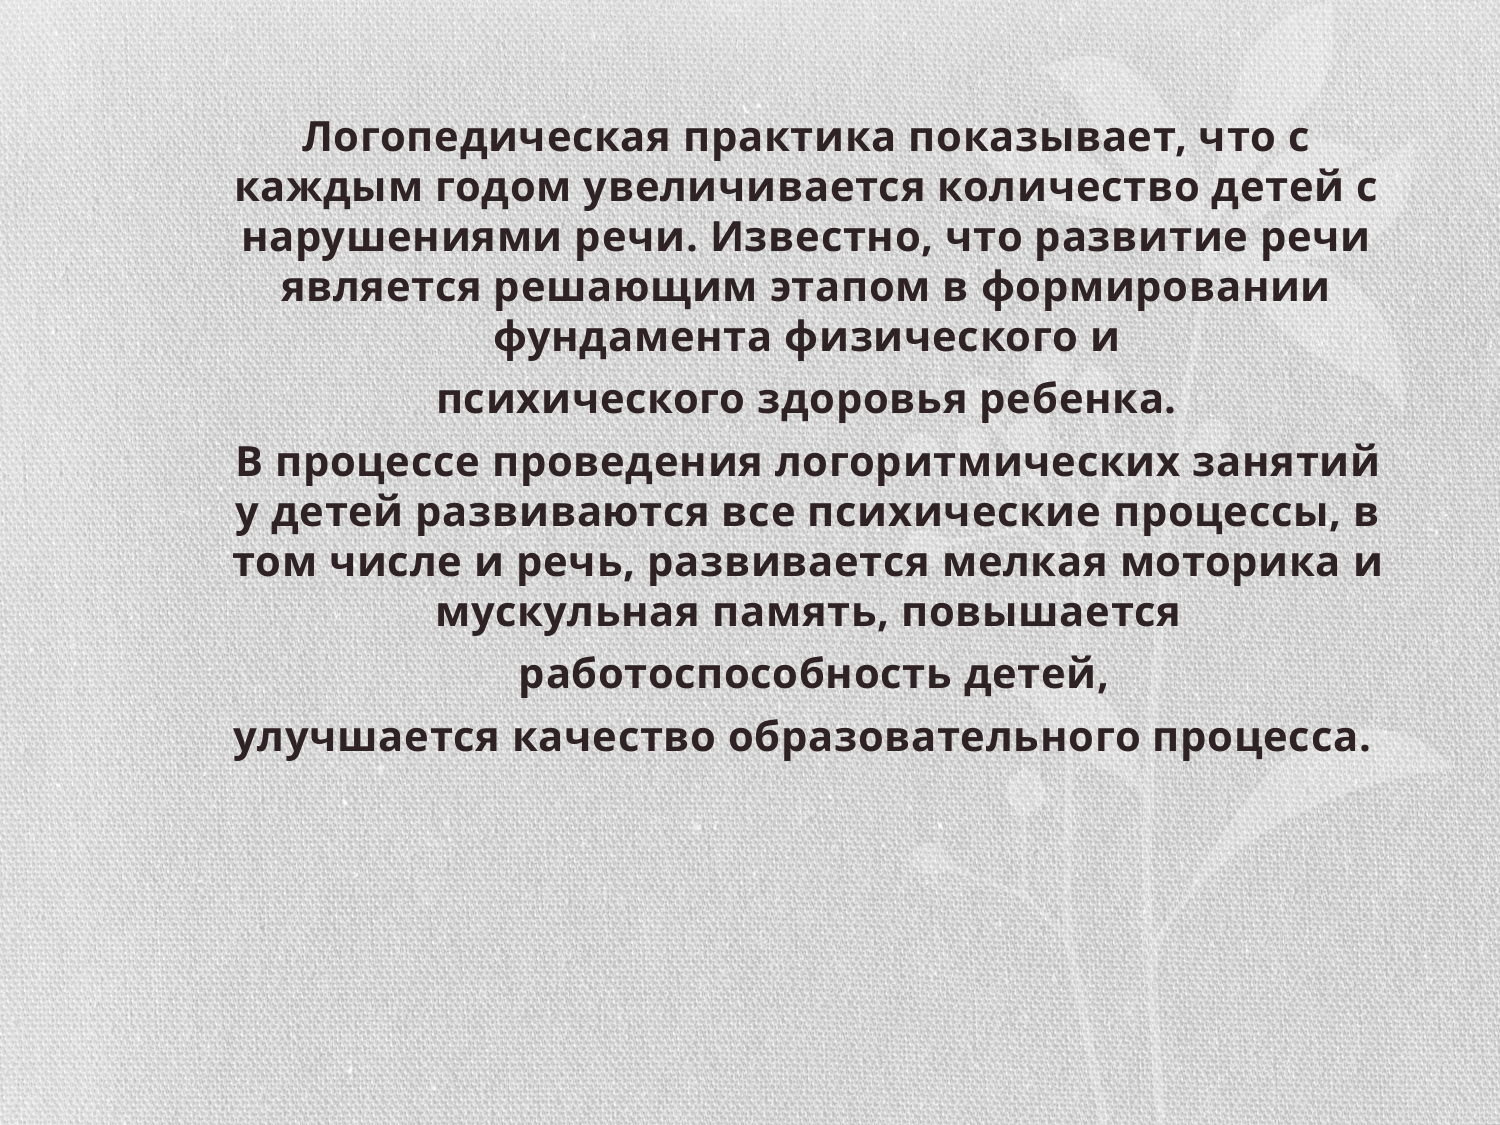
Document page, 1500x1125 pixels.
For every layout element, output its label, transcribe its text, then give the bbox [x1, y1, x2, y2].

list Логопедическая практика показывает, что с каждым годом увеличивается количество детей с нарушениями речи. Известно, что развитие речи является решающим этапом в формировании фундамента физического и психического здоровья ребенка. В процессе проведения логоритмических занятий у детей развиваются все психические процессы, в том числе и речь, развивается мелкая моторика и мускульная память, повышается работоспособность детей, улучшается качество образовательного процесса. [194, 101, 1412, 870]
